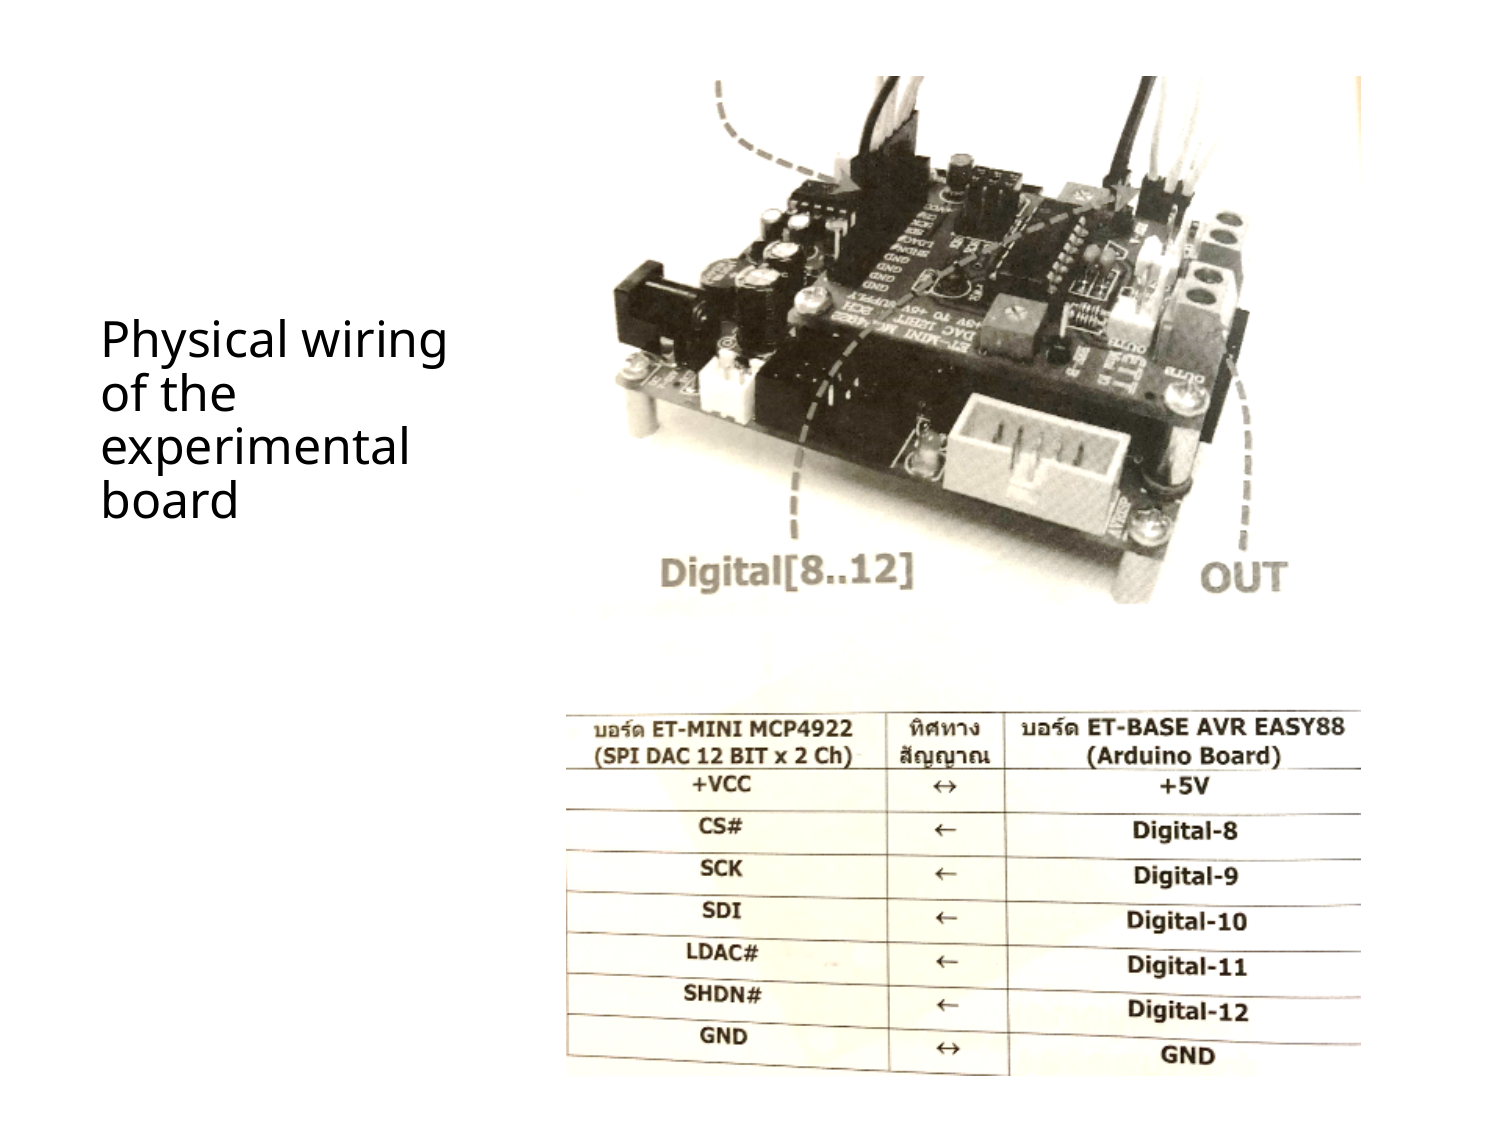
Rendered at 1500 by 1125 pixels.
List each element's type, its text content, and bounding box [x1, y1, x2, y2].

title Physical wiring of the experimental board [85, 301, 519, 542]
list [566, 76, 1361, 1076]
